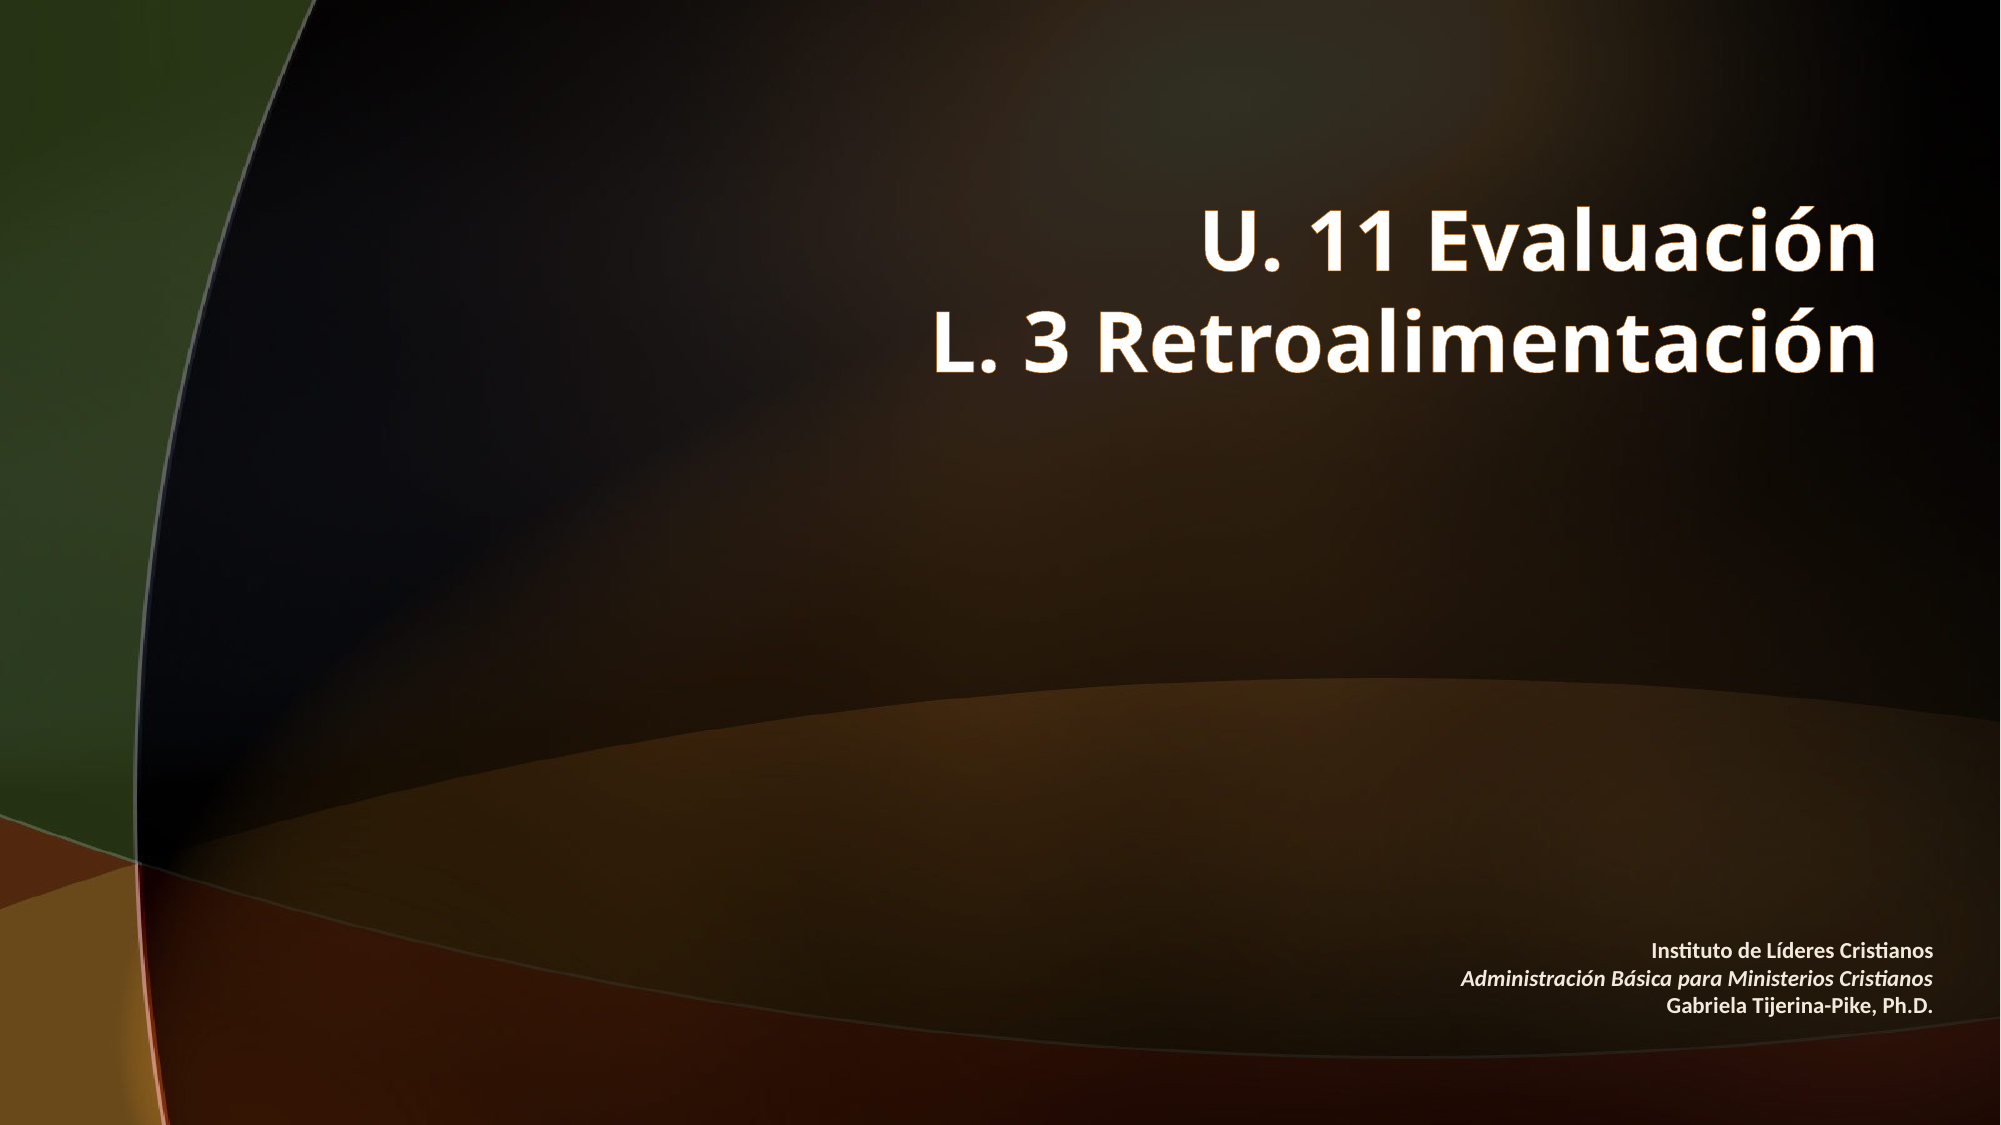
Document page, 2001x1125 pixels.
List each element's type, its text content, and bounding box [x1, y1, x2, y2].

title U. 11 Evaluación L. 3 Retroalimentación [271, 178, 1896, 397]
picture [0, 0, 2001, 1125]
text_box Instituto de Líderes Cristianos Administración Básica para Ministerios Cristianos Gabriela Tijerina-Pike, Ph.D. [324, 868, 1949, 1086]
